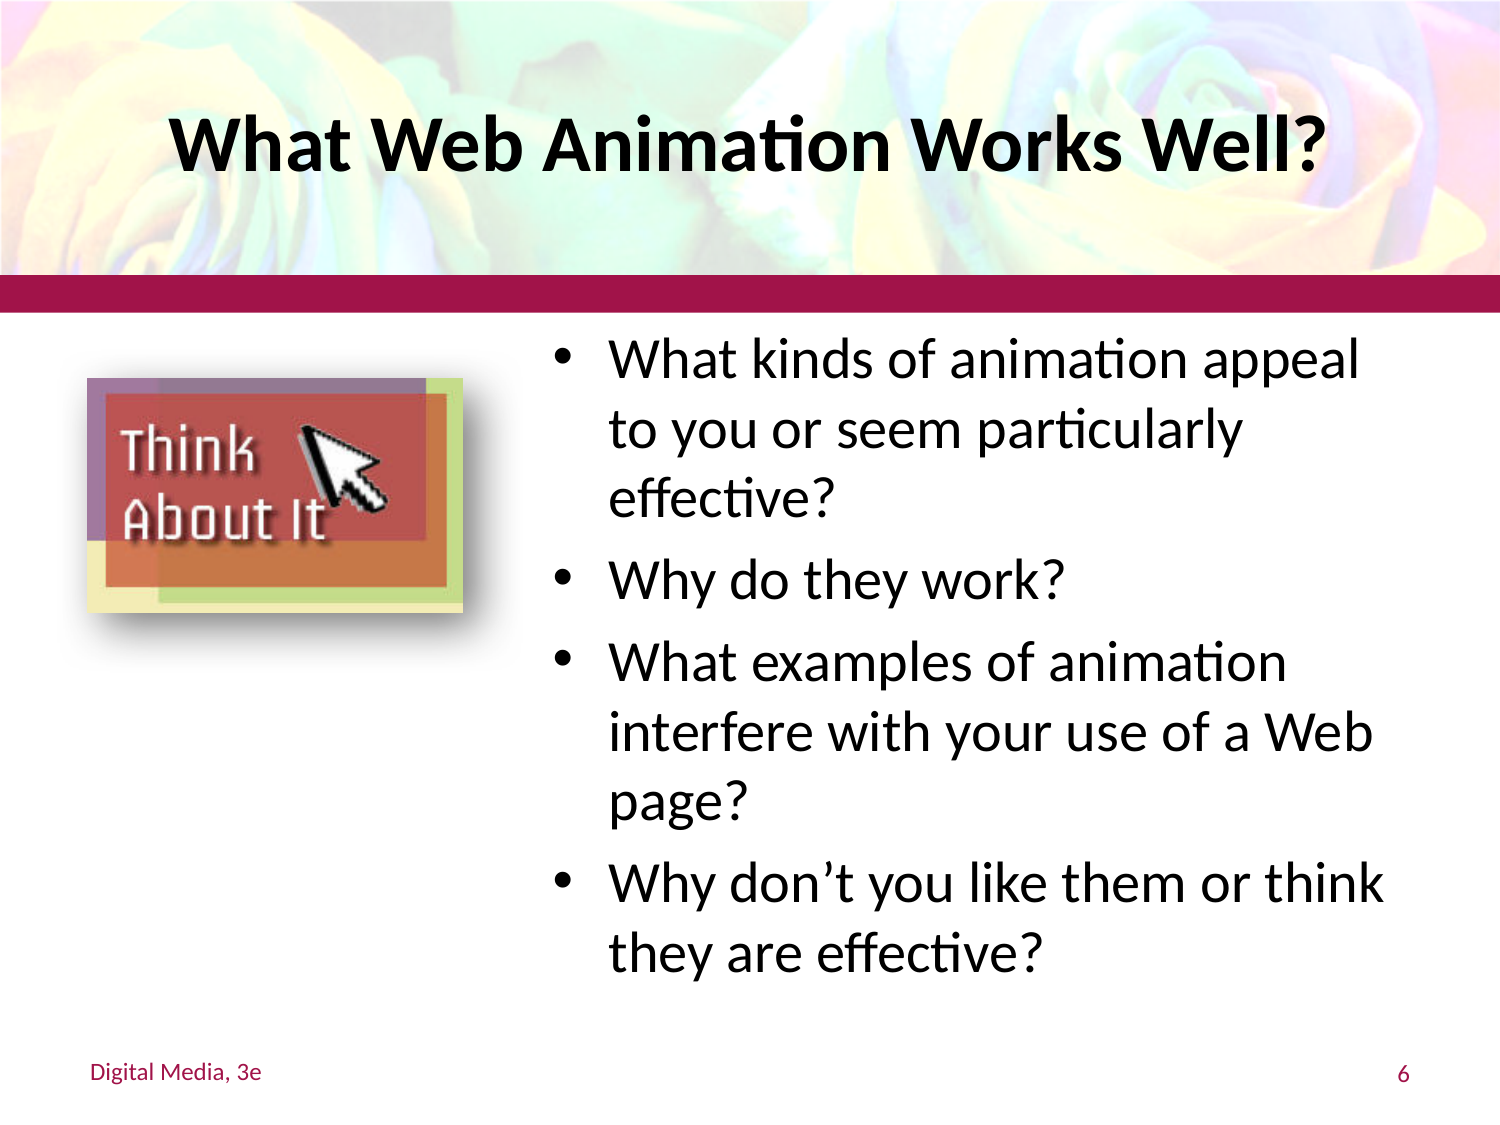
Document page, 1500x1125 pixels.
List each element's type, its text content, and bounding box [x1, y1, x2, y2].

slide_number 6 [1074, 1042, 1425, 1103]
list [87, 378, 463, 613]
title What Web Animation Works Well? [75, 45, 1425, 233]
list What kinds of animation appeal to you or seem particularly effective? Why do they work? What examples of animation interfere with your use of a Web page? Why don’t you like them or think they are effective? [537, 312, 1425, 1038]
footer Digital Media, 3e [75, 1040, 550, 1100]
